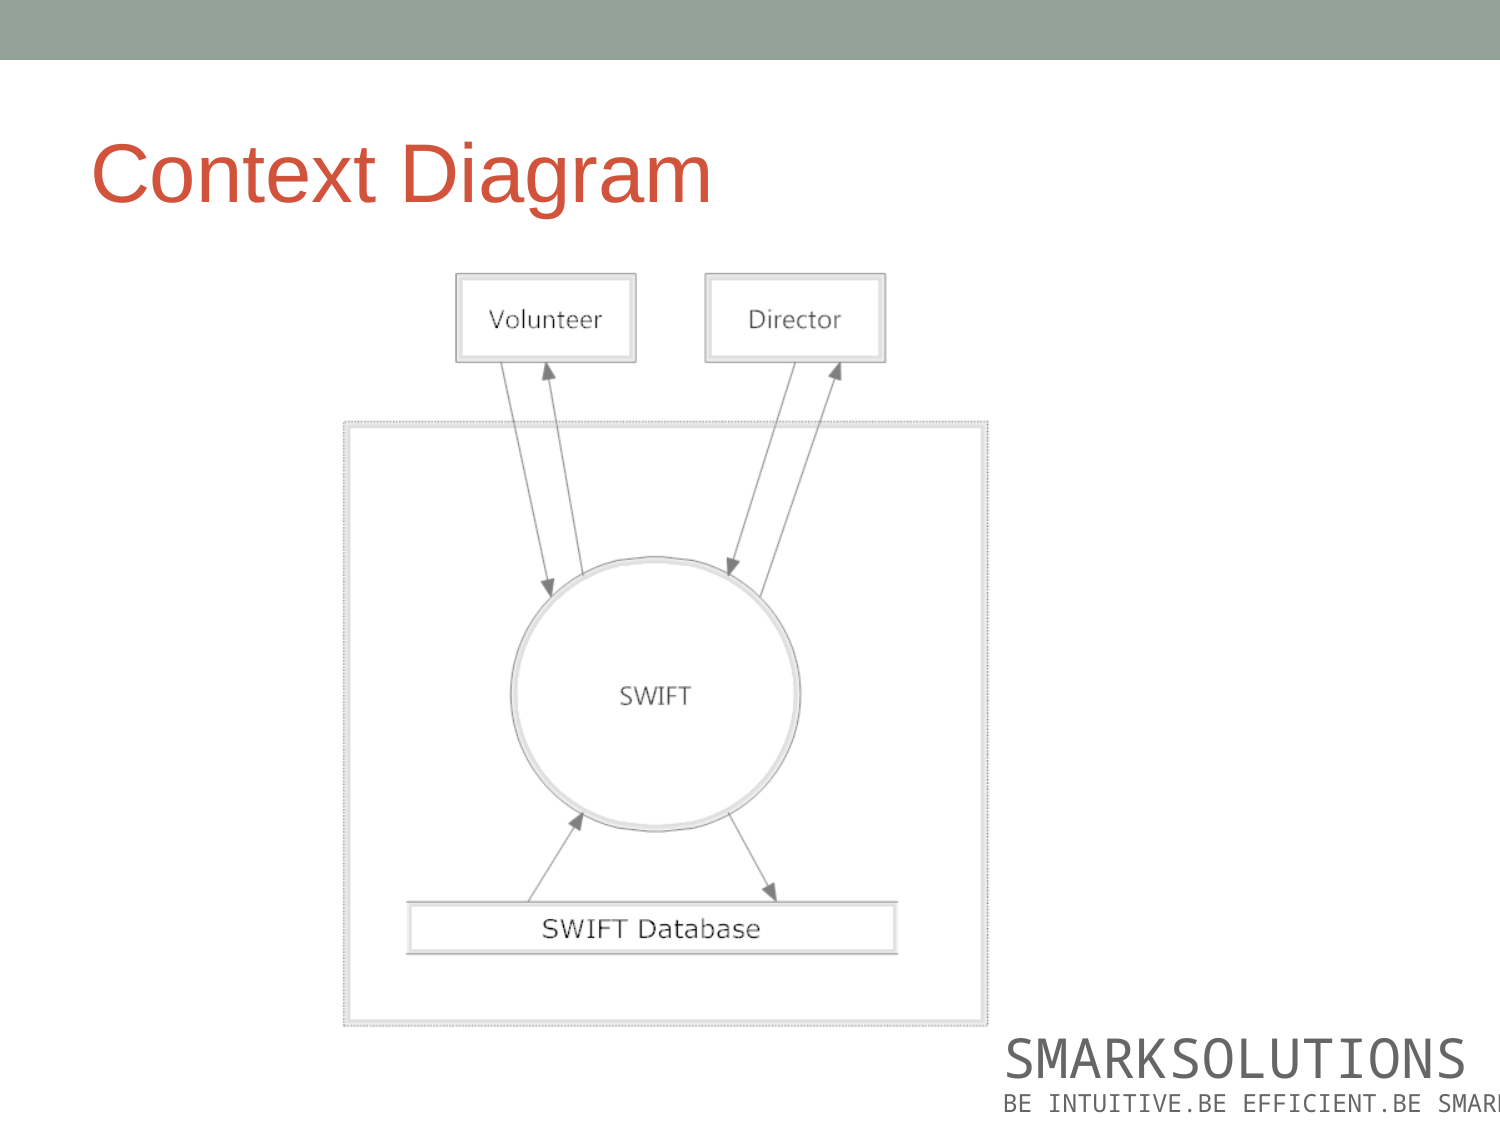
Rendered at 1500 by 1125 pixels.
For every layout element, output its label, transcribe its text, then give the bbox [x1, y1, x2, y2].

picture [337, 268, 998, 1042]
text_box SMARKSOLUTIONS BE INTUITIVE.BE EFFICIENT.BE SMARK. [987, 1017, 1500, 1125]
title Context Diagram [75, 87, 1425, 250]
